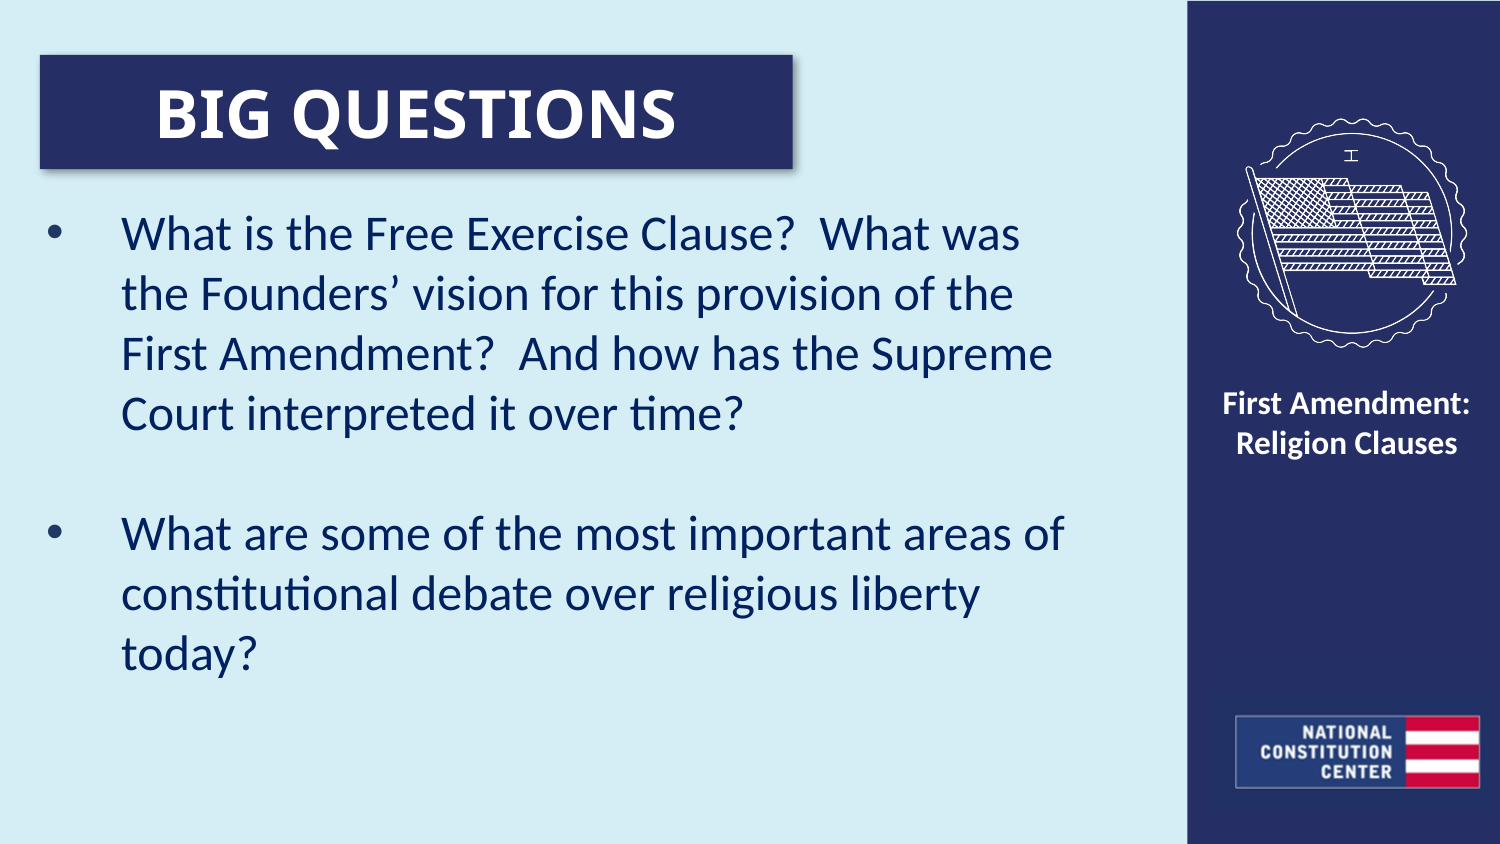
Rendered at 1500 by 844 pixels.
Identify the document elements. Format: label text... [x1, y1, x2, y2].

text_box What is the Free Exercise Clause? What was the Founders’ vision for this provision of the First Amendment? And how has the Supreme Court interpreted it over time? What are some of the most important areas of constitutional debate over religious liberty today? [31, 193, 1091, 694]
picture [1208, 654, 1495, 811]
text_box BIG QUESTIONS [39, 54, 793, 170]
picture [1225, 106, 1479, 360]
text_box [39, 219, 1150, 708]
